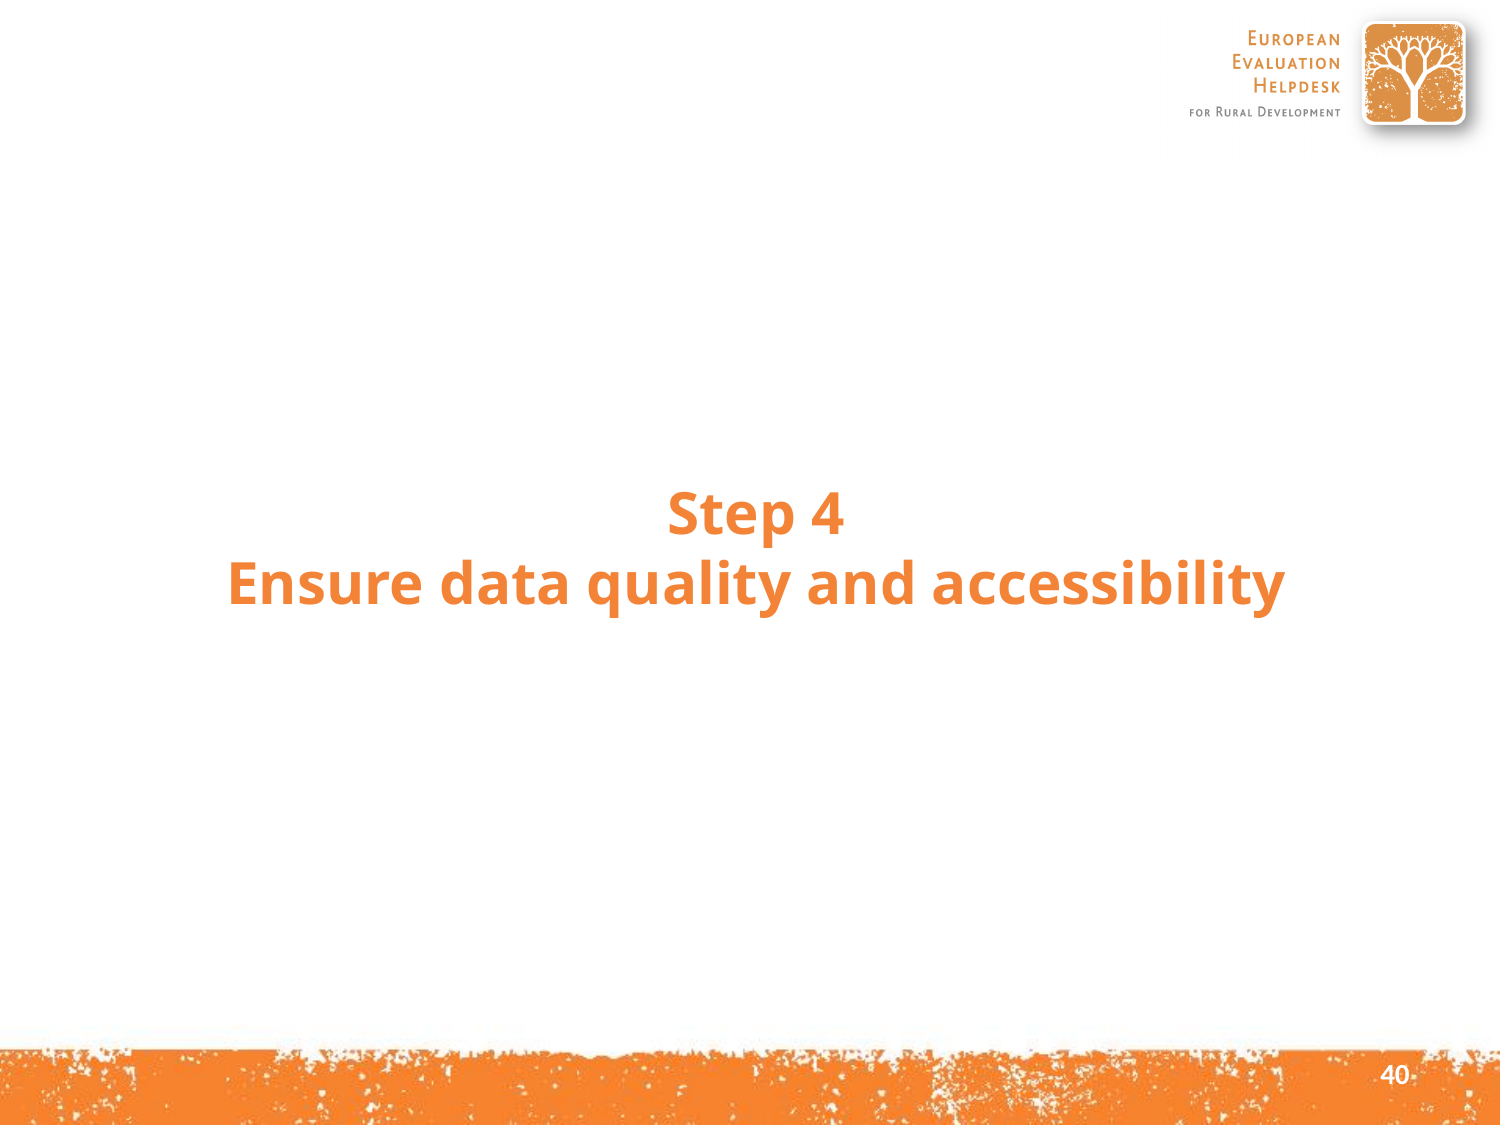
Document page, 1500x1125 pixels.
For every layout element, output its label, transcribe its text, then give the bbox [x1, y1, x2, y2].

slide_number 40 [1074, 1042, 1425, 1103]
picture [0, 0, 1500, 1125]
title Step 4 Ensure data quality and accessibility [164, 424, 1349, 667]
